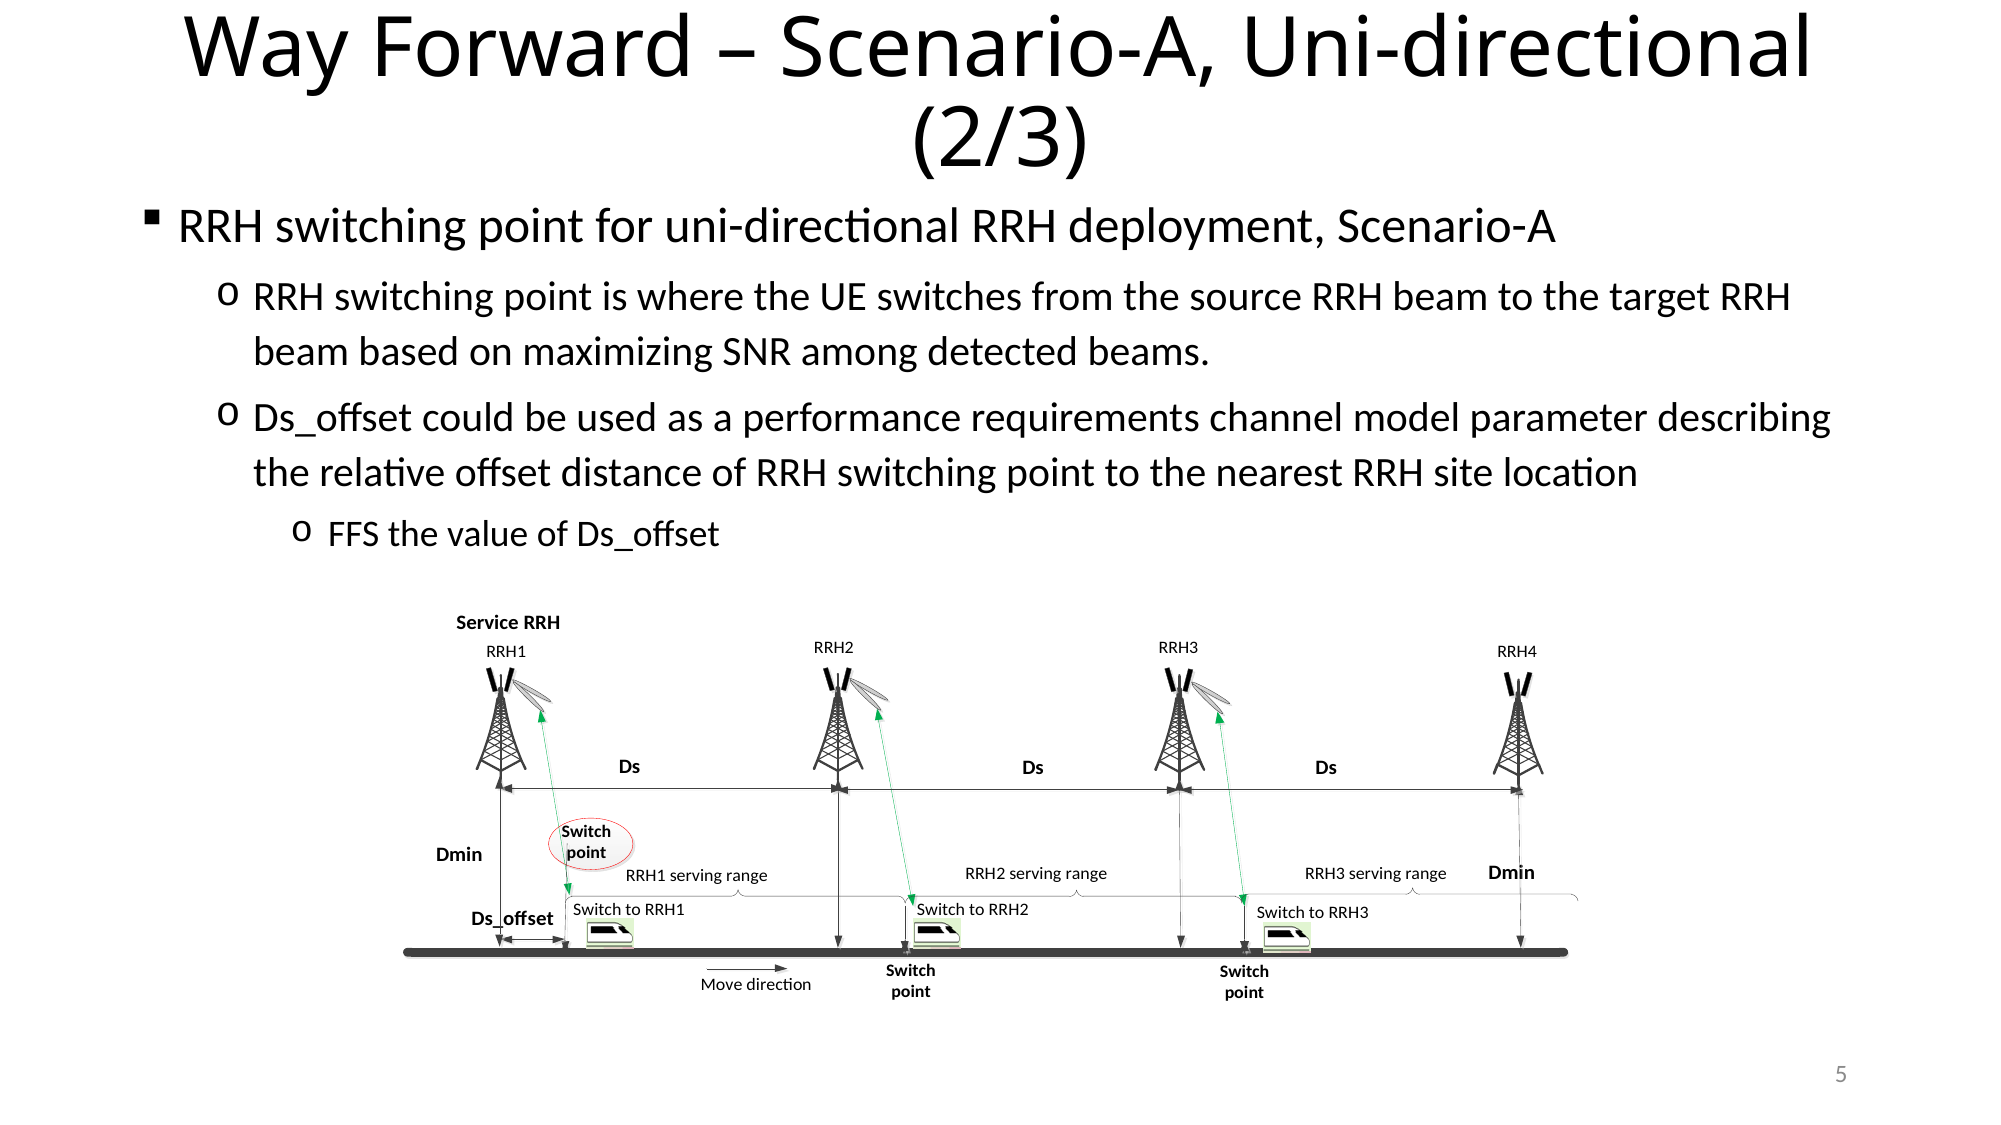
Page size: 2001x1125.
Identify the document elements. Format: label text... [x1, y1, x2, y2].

title Way Forward – Scenario-A, Uni-directional (2/3) [137, 1, 1863, 204]
picture [396, 609, 1580, 1006]
list RRH switching point for uni-directional RRH deployment, Scenario-A RRH switching point is where the UE switches from the source RRH beam to the target RRH beam based on maximizing SNR among detected beams. Ds_offset could be used as a performance requirements channel model parameter describing the relative offset distance of RRH switching point to the nearest RRH site location FFS the value of Ds_offset [125, 192, 1851, 1055]
slide_number 5 [1412, 1042, 1863, 1103]
